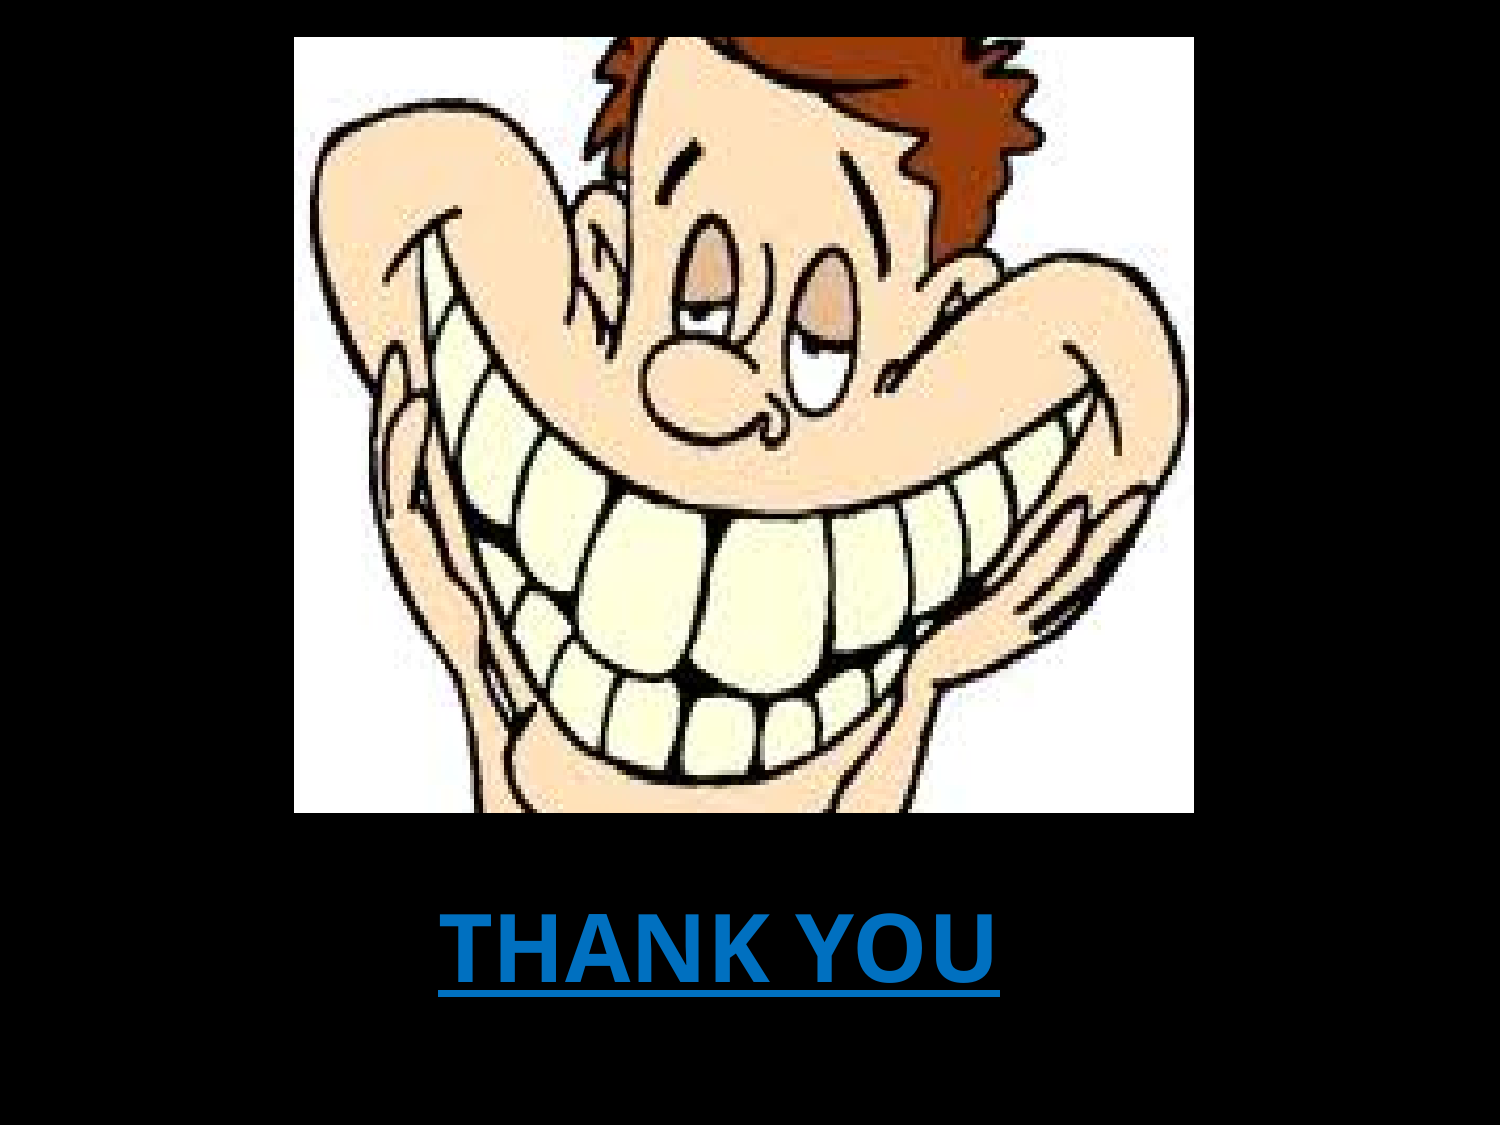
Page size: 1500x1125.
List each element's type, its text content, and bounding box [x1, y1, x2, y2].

picture [293, 37, 1195, 813]
list THANK YOU [294, 880, 1194, 1013]
